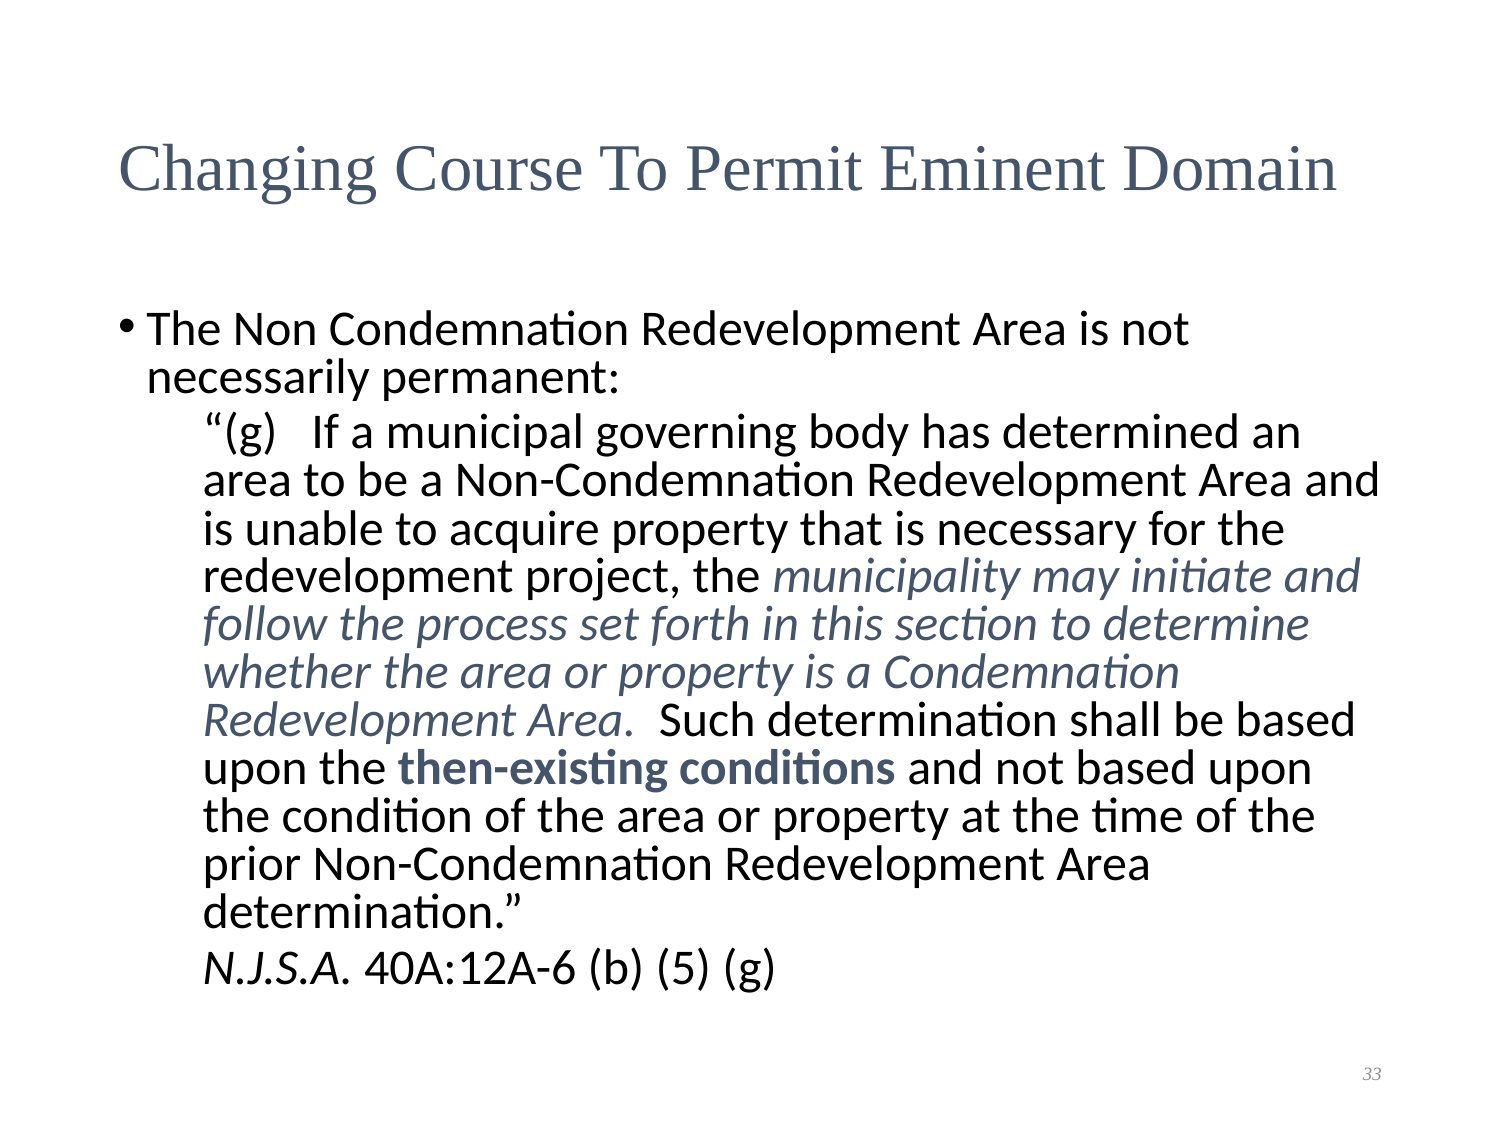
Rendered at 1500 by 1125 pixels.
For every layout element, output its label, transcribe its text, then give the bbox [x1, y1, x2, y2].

list The Non Condemnation Redevelopment Area is not necessarily permanent: “(g) If a municipal governing body has determined an area to be a Non-Condemnation Redevelopment Area and is unable to acquire property that is necessary for the redevelopment project, the municipality may initiate and follow the process set forth in this section to determine whether the area or property is a Condemnation Redevelopment Area. Such determination shall be based upon the then-existing conditions and not based upon the condition of the area or property at the time of the prior Non-Condemnation Redevelopment Area determination.” N.J.S.A. 40A:12A-6 (b) (5) (g) [103, 299, 1397, 1014]
slide_number 33 [1059, 1042, 1397, 1103]
title Changing Course To Permit Eminent Domain [103, 59, 1397, 278]
